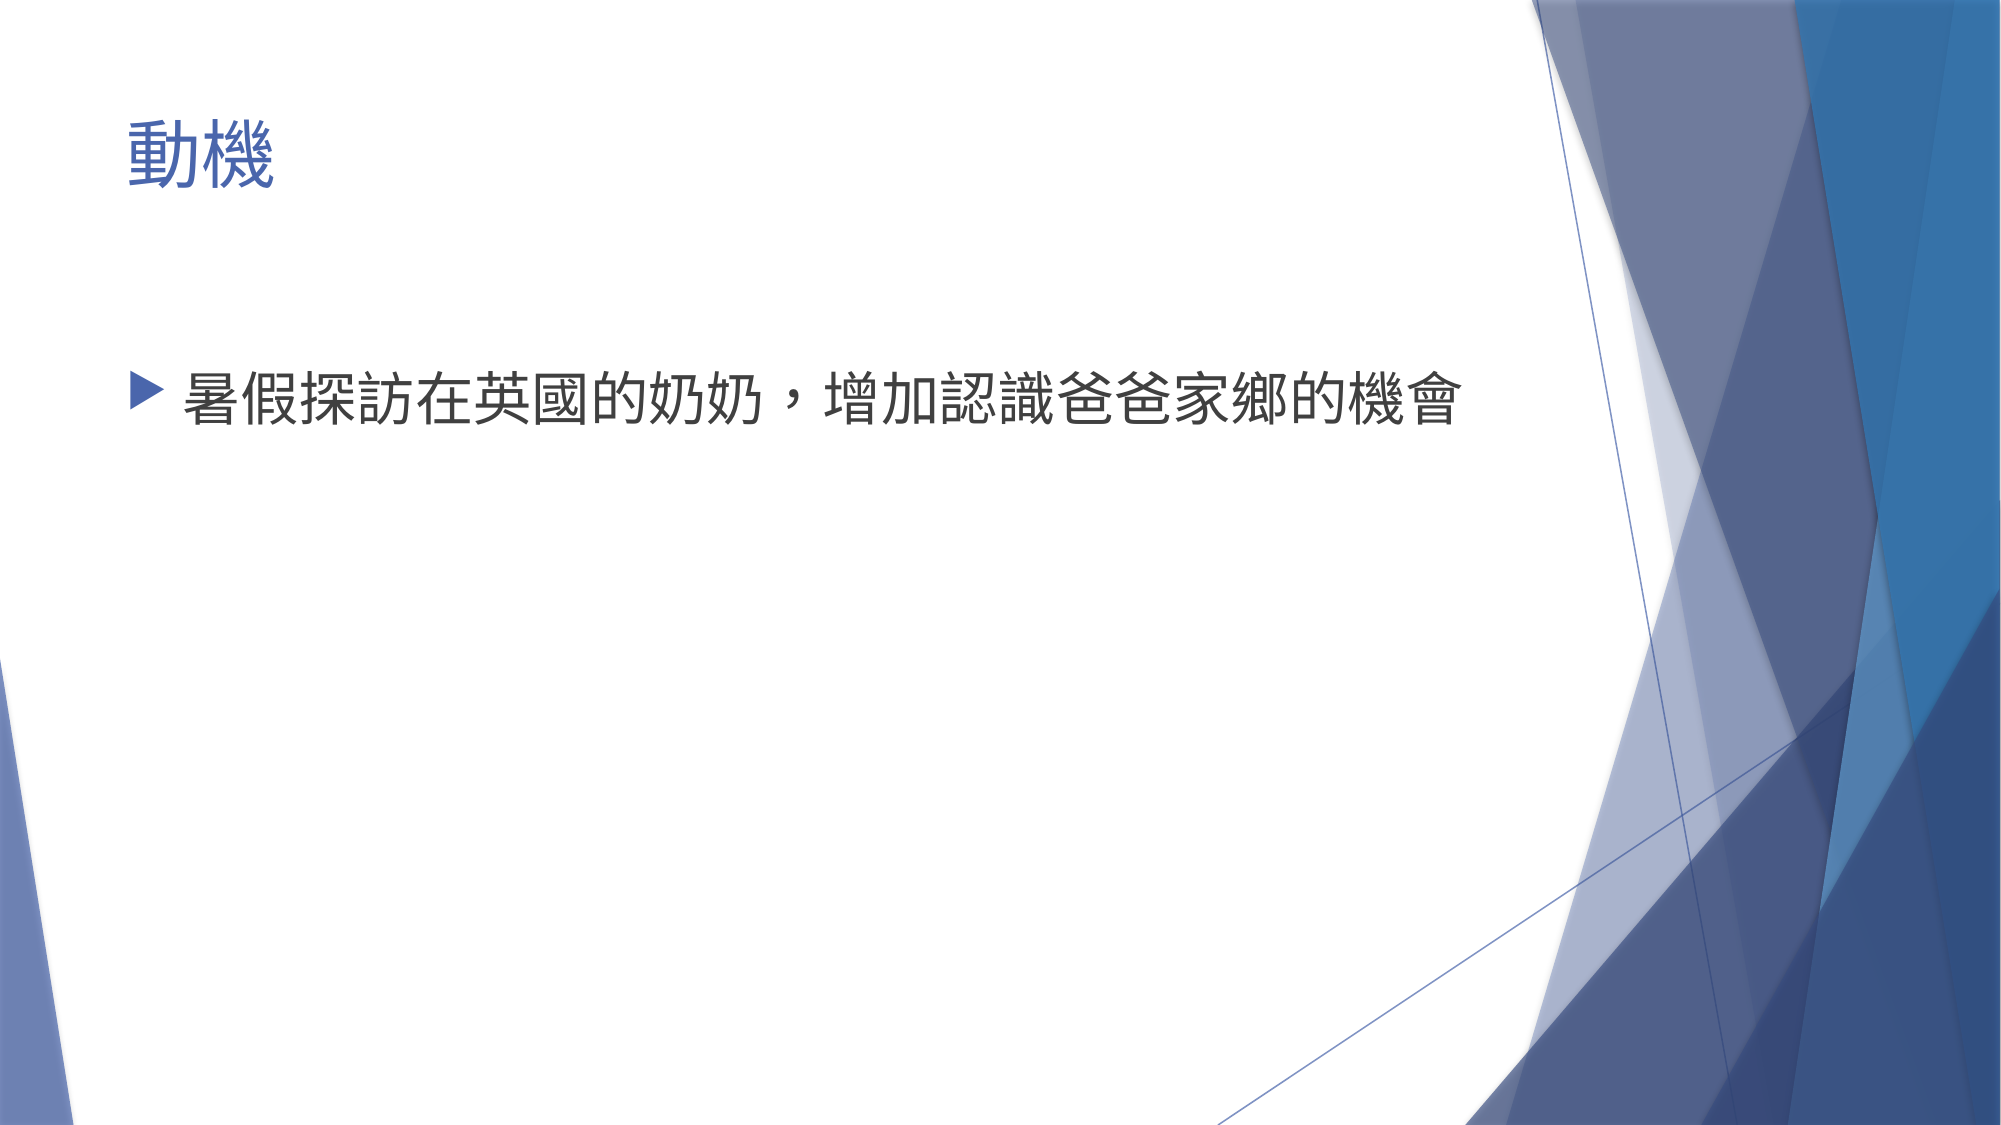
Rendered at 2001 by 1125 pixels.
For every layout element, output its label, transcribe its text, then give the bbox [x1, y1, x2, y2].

list 暑假探訪在英國的奶奶，增加認識爸爸家鄉的機會 [111, 354, 1522, 992]
title 動機 [111, 99, 1522, 317]
